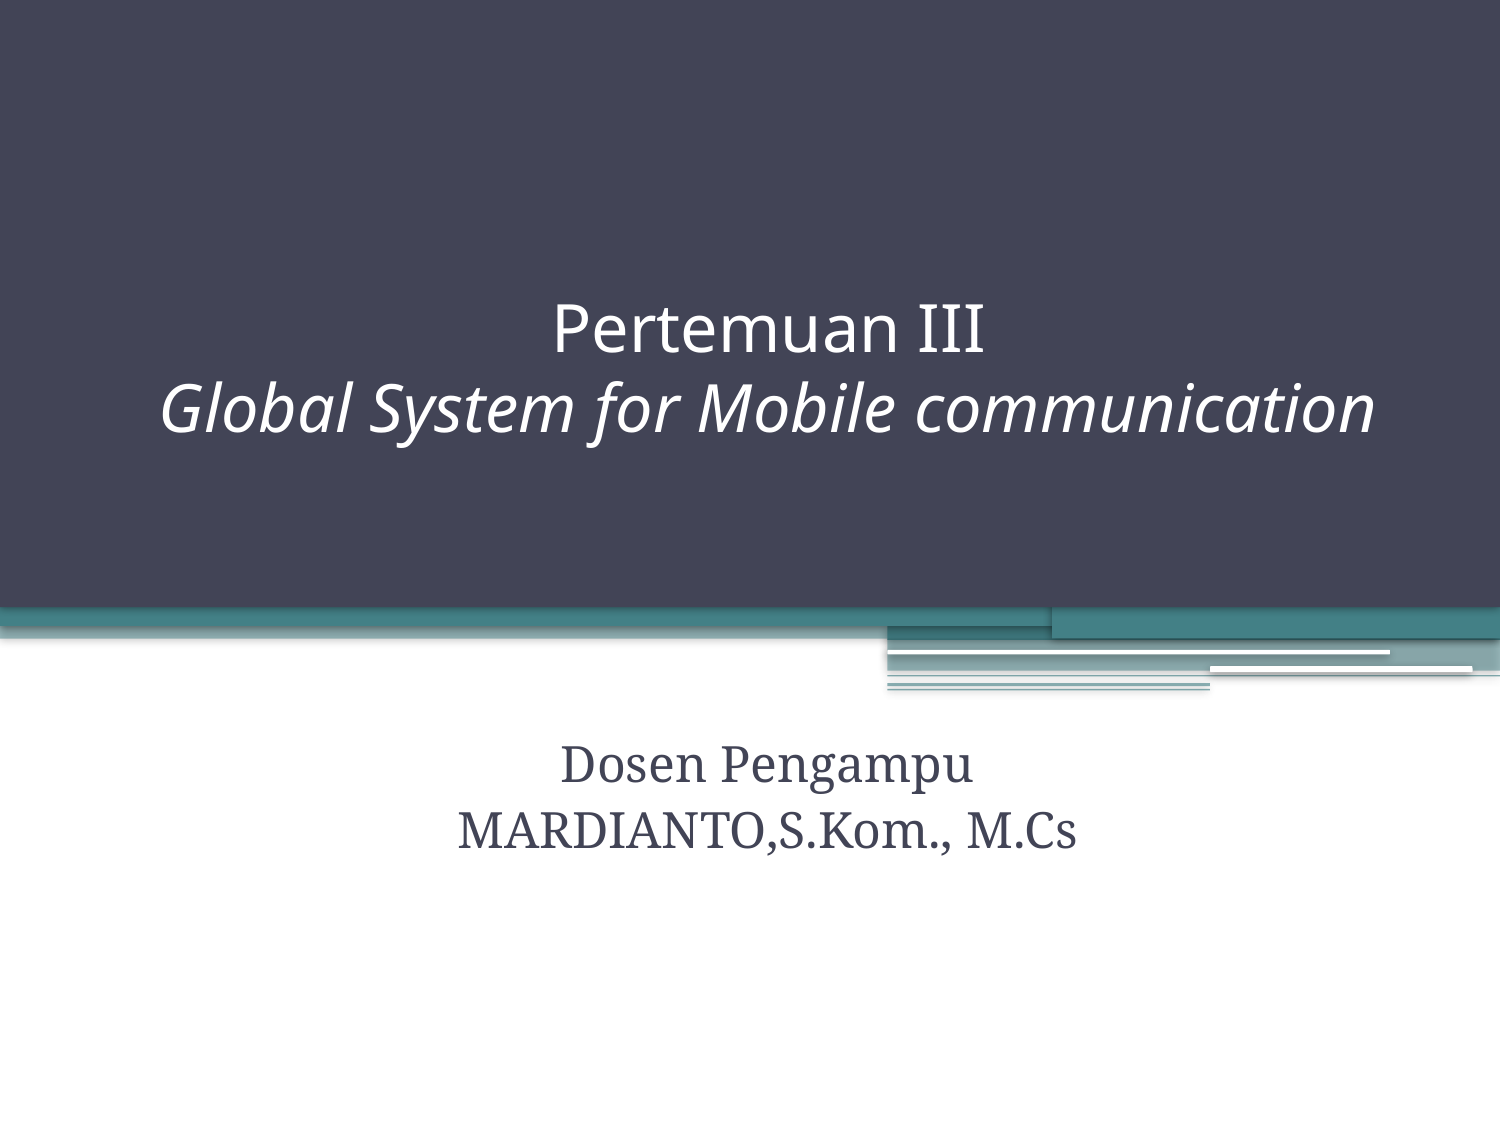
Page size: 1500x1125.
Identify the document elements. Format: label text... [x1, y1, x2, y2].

title Pertemuan III Global System for Mobile communication [75, 212, 1463, 454]
subtitle Dosen Pengampu MARDIANTO,S.Kom., M.Cs [62, 725, 1463, 1013]
